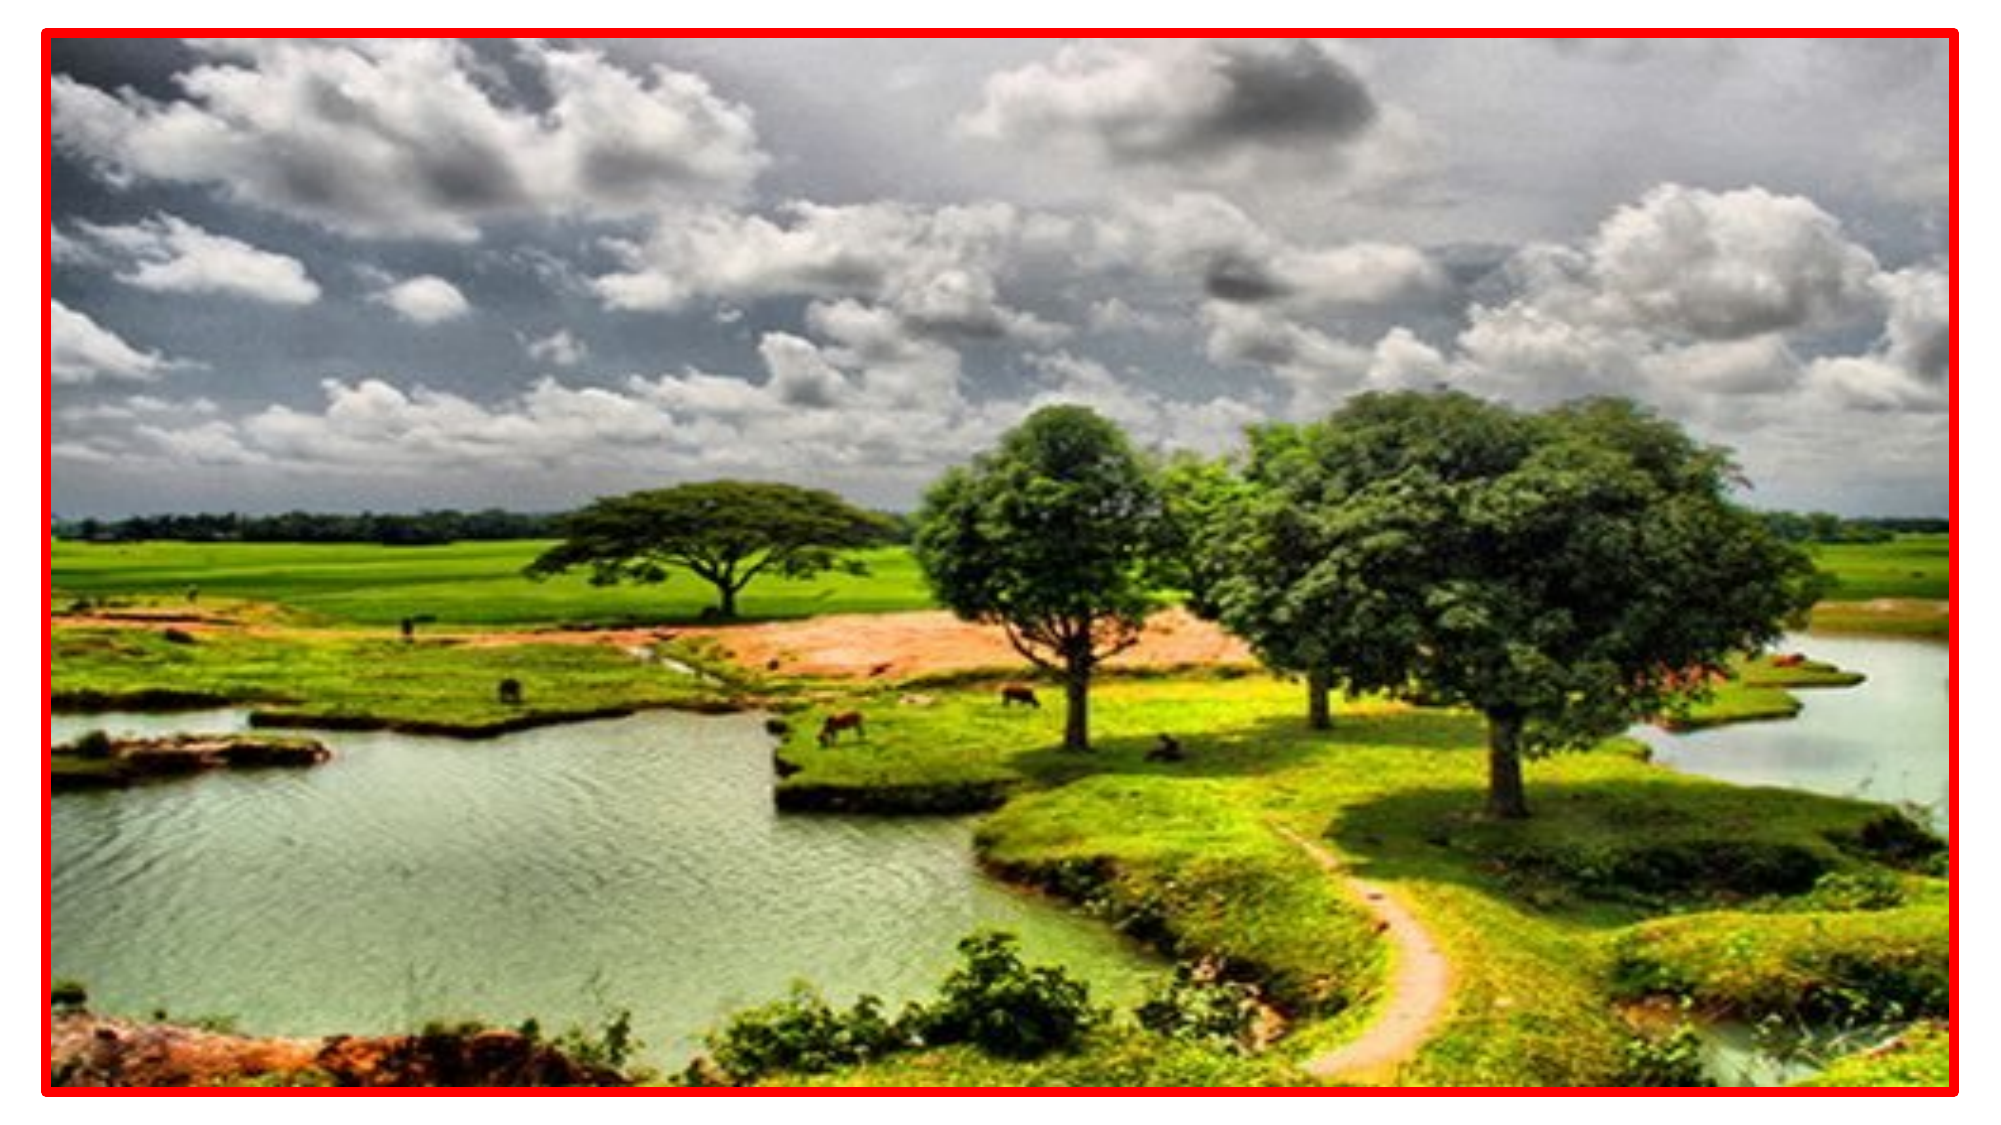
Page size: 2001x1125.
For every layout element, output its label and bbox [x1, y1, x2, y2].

picture [50, 37, 1950, 1088]
